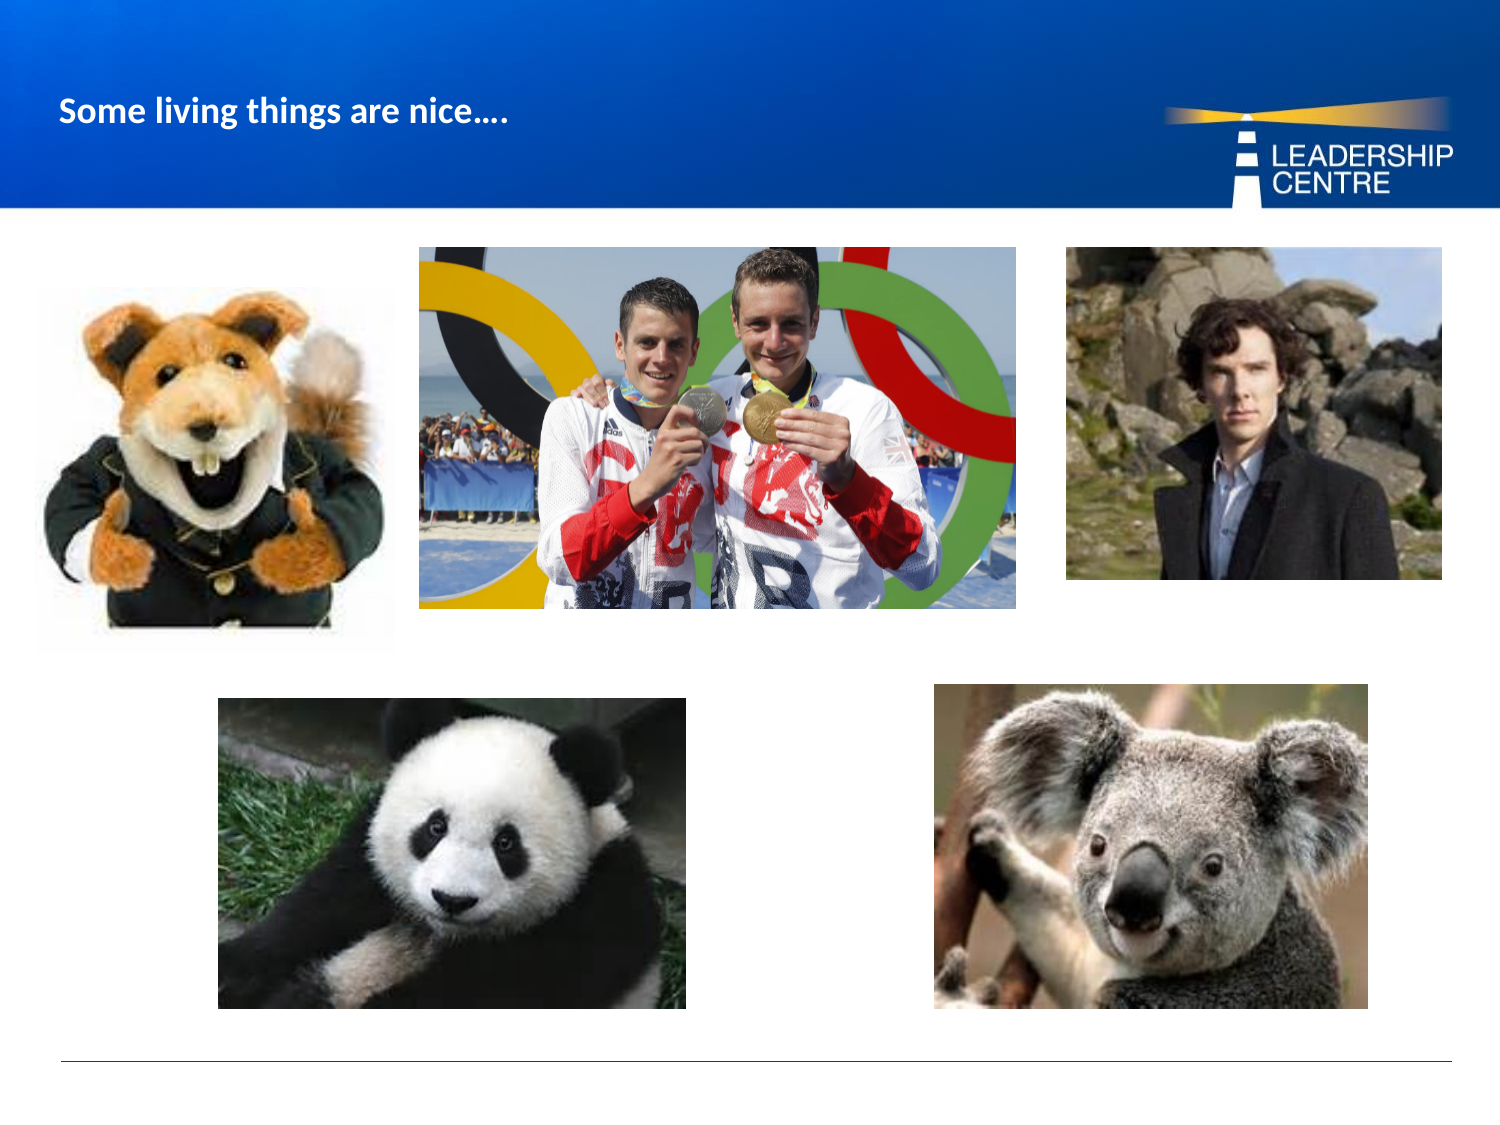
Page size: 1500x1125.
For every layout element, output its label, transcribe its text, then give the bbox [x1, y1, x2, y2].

picture [0, 0, 1500, 1125]
title Some living things are nice…. [58, 68, 1255, 132]
